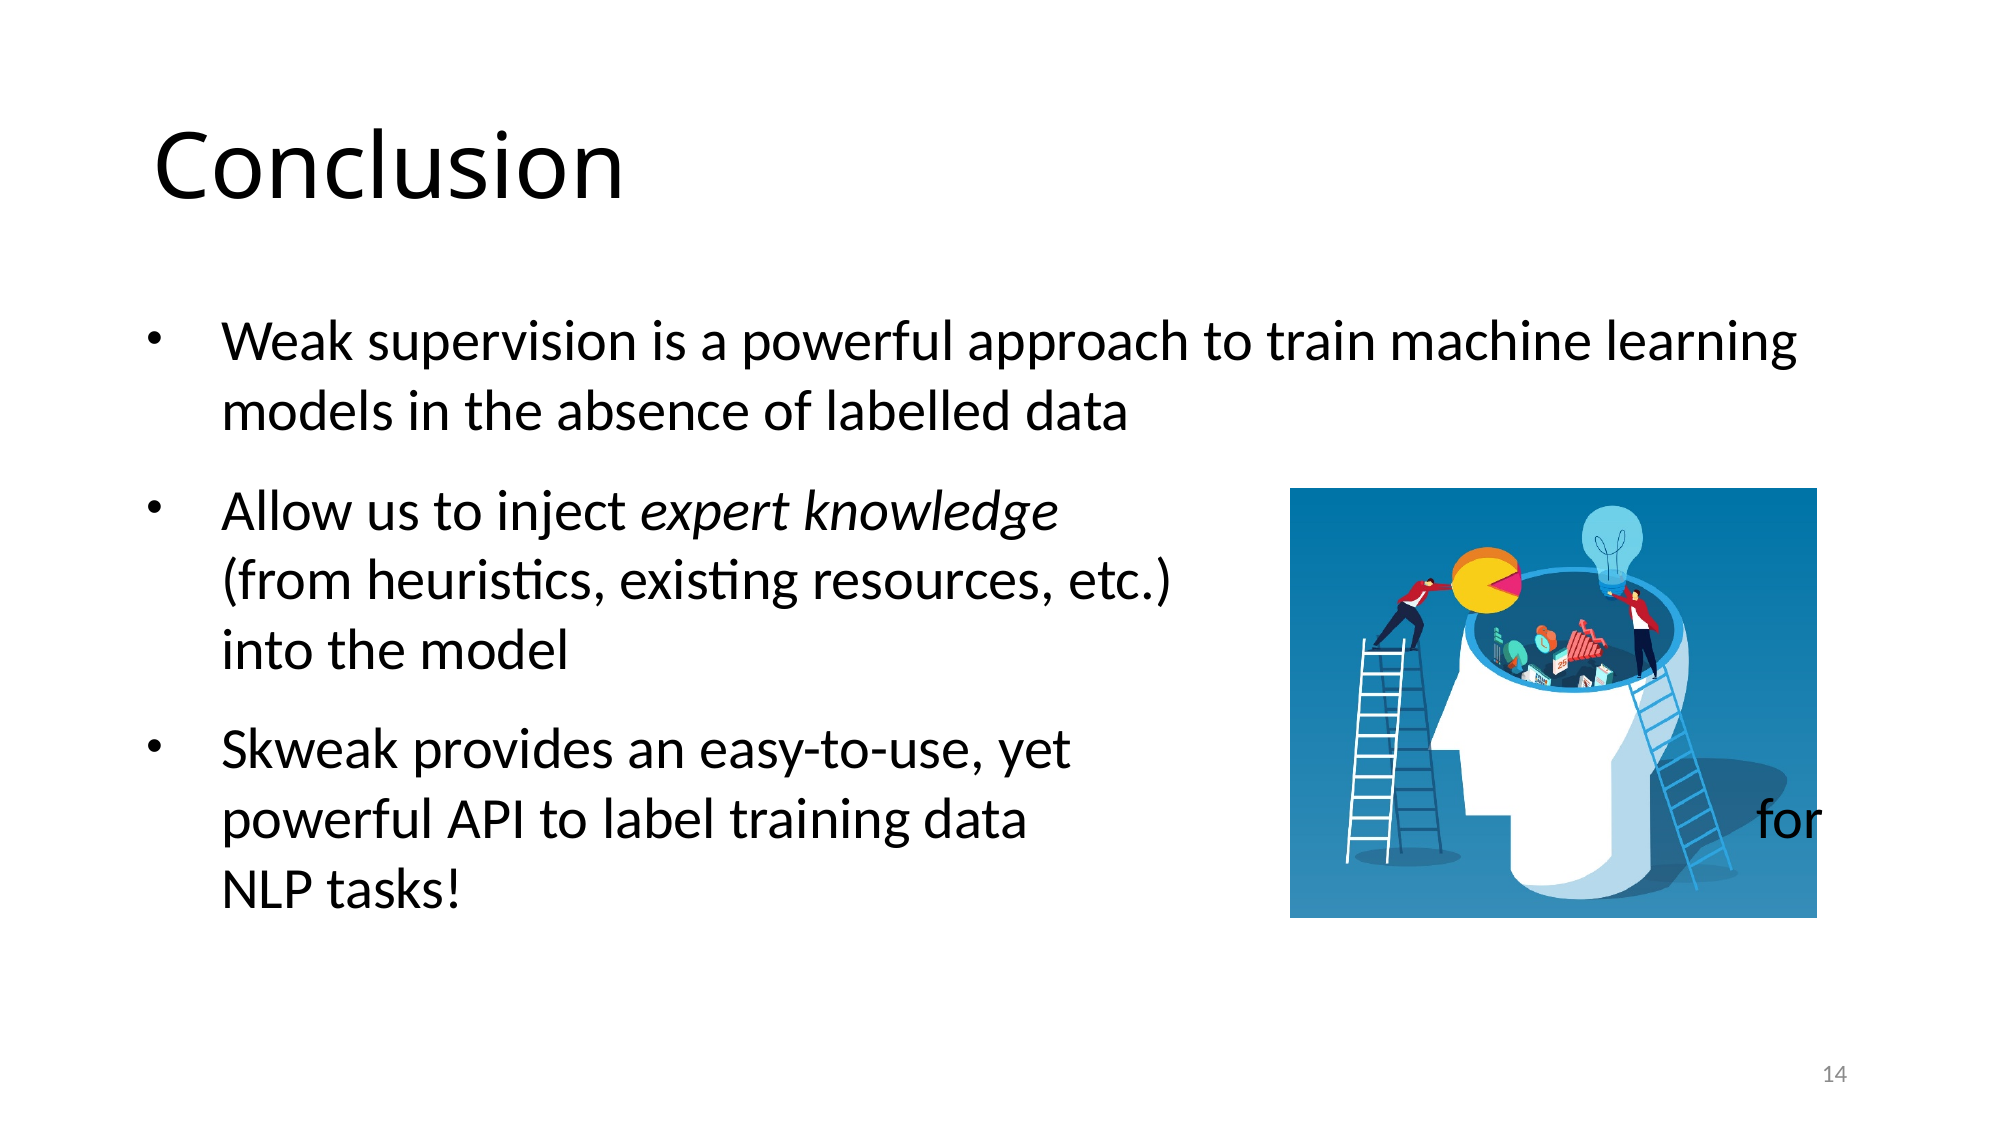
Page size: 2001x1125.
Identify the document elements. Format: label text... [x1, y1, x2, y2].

slide_number 14 [1412, 1042, 1863, 1103]
text_box Weak supervision is a powerful approach to train machine learning models in the absence of labelled data Allow us to inject expert knowledge (from heuristics, existing resources, etc.) into the model Skweak provides an easy-to-use, yet powerful API to label training data for NLP tasks! [131, 294, 1844, 991]
picture [1290, 506, 1817, 918]
title Conclusion [137, 59, 1863, 278]
